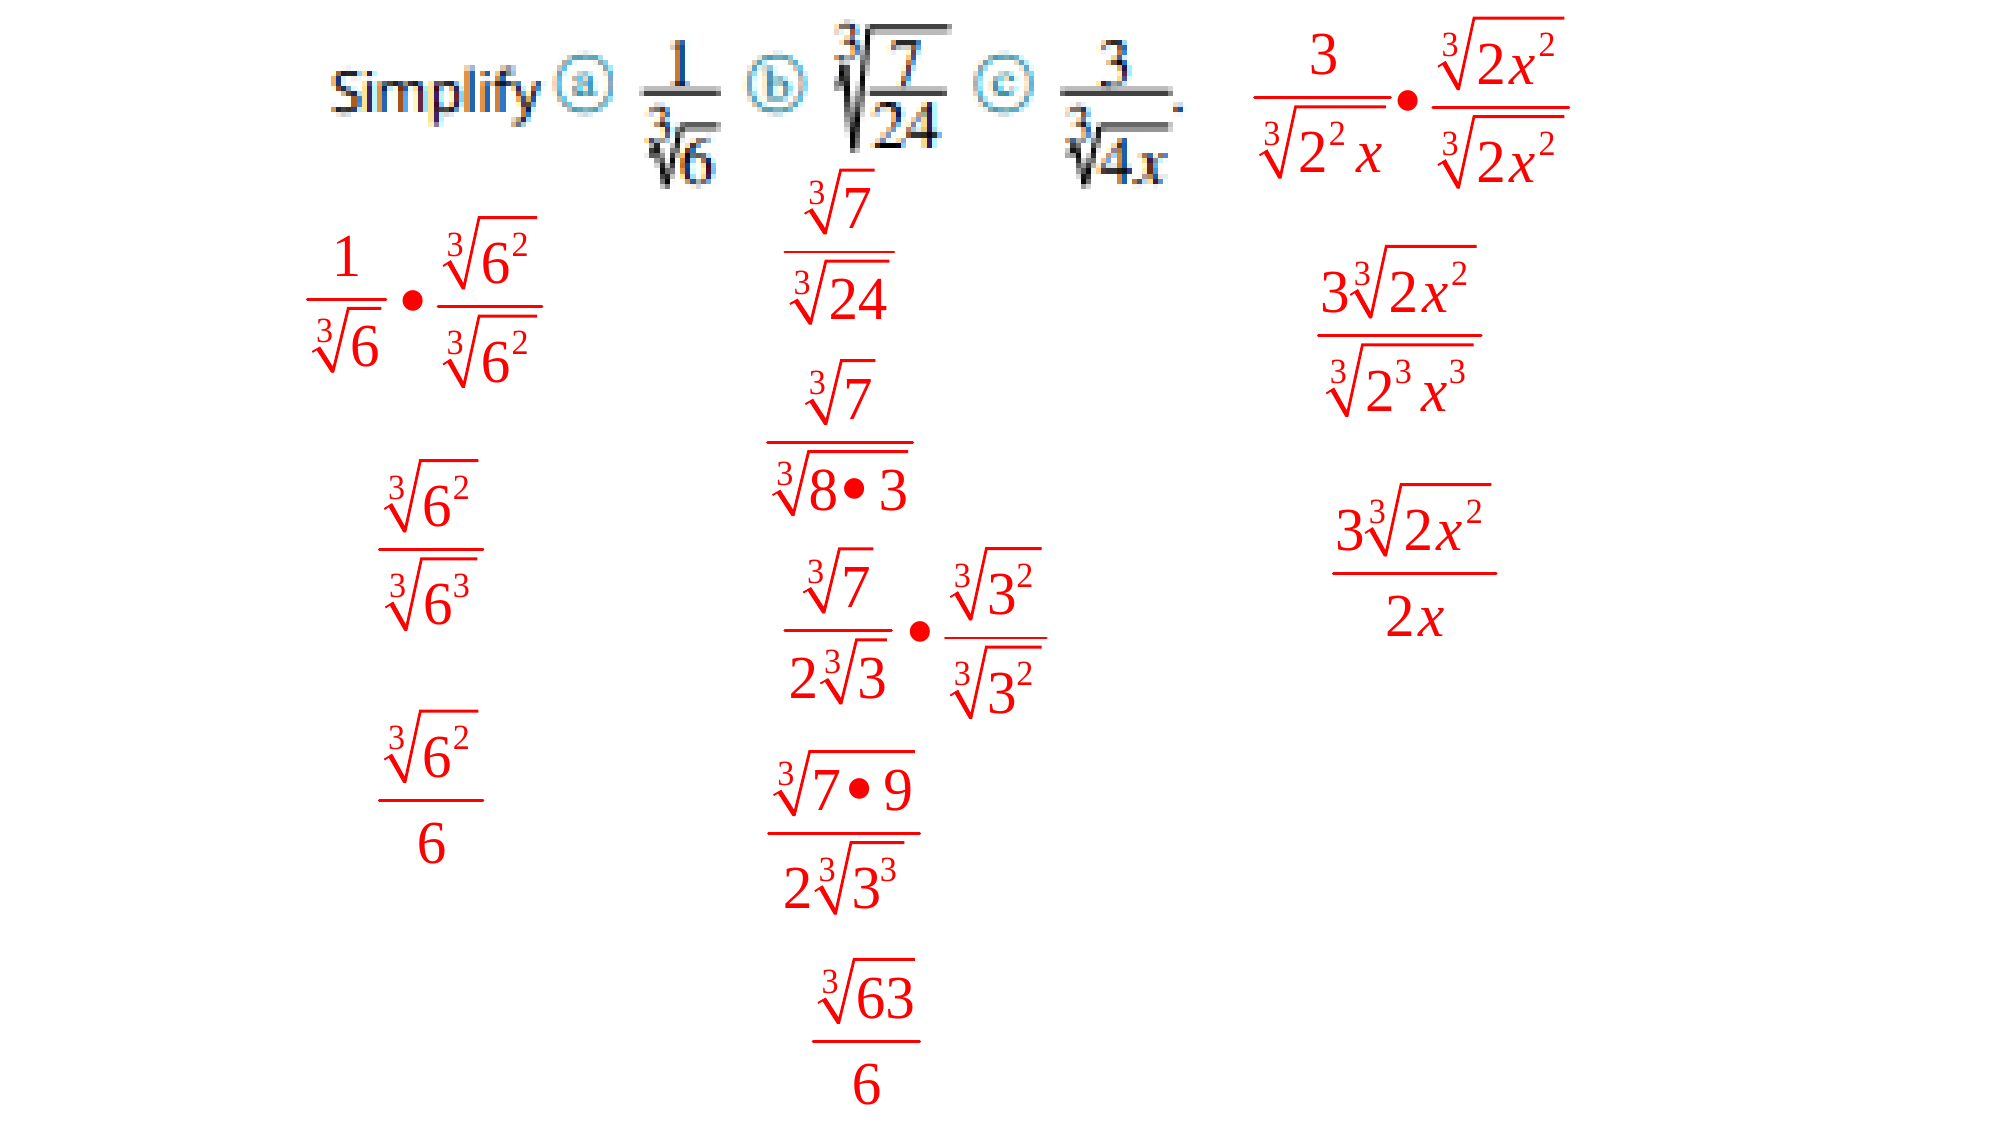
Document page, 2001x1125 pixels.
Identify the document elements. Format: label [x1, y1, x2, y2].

text_box [775, 155, 908, 339]
text_box [395, 205, 554, 399]
text_box [1244, 16, 1390, 190]
text_box [903, 536, 1061, 730]
text_box [758, 736, 932, 926]
text_box [369, 447, 498, 642]
text_box [774, 534, 904, 718]
text_box [1390, 5, 1583, 200]
text_box [1308, 233, 1496, 428]
picture [316, 0, 1266, 206]
text_box [757, 345, 926, 529]
text_box [369, 698, 498, 877]
text_box [1323, 471, 1511, 651]
text_box [803, 944, 932, 1118]
text_box [297, 217, 395, 386]
